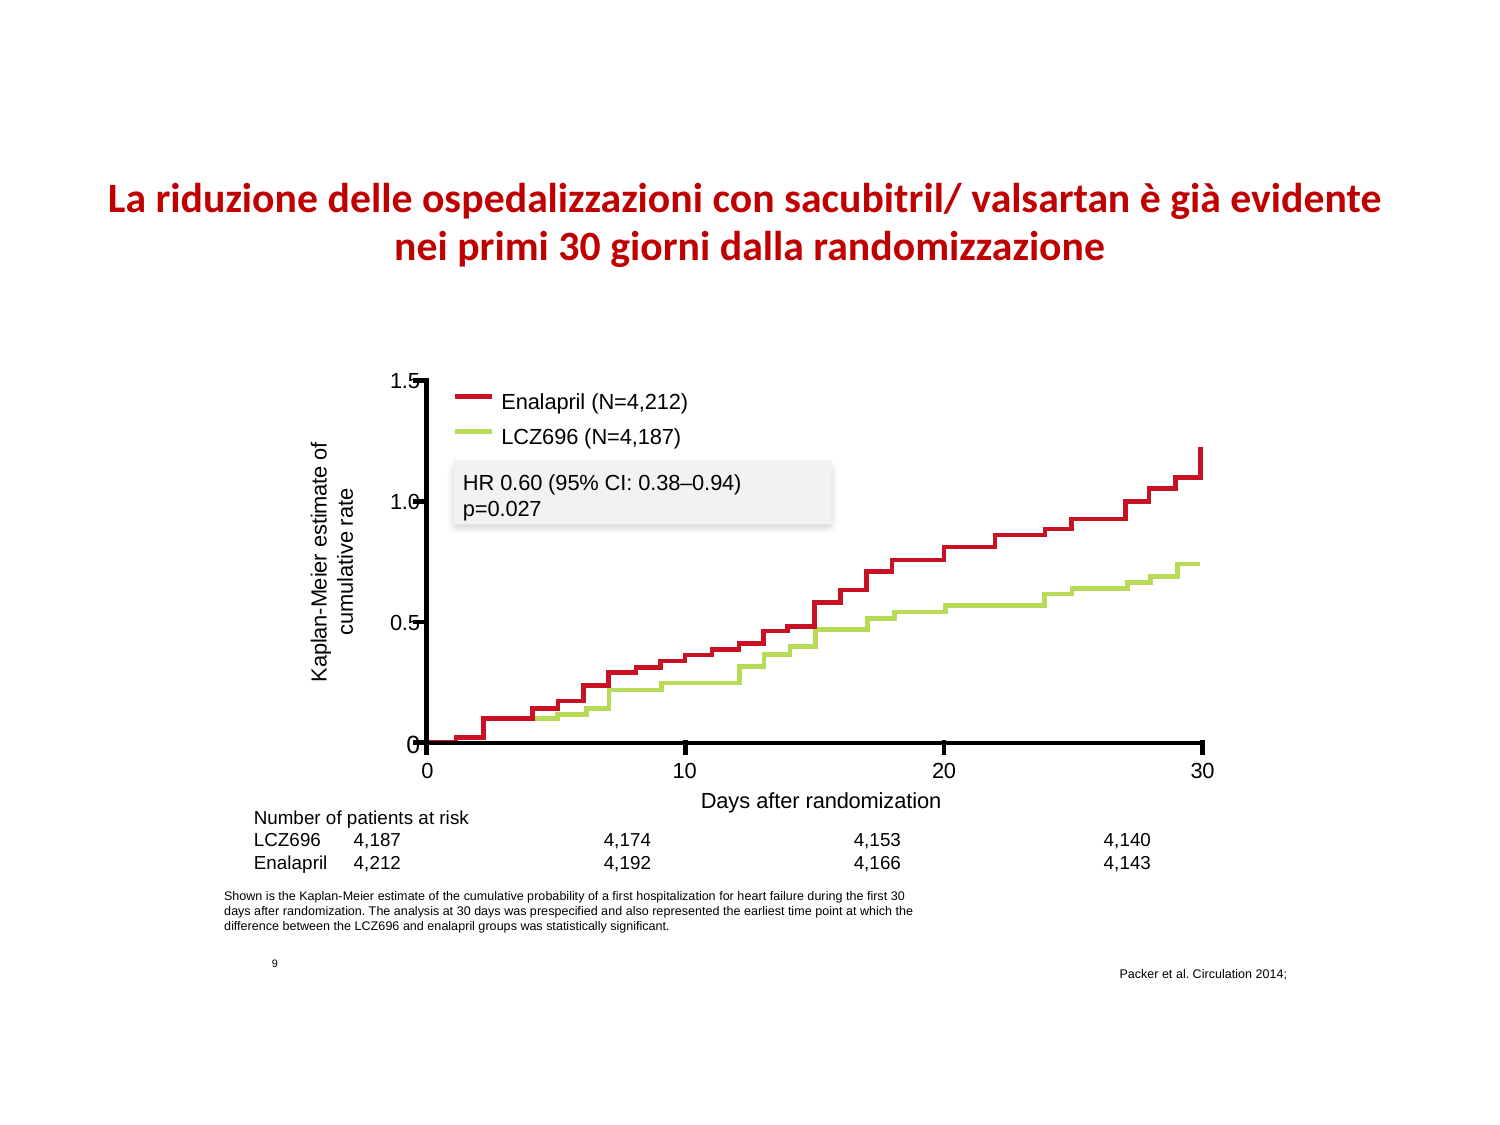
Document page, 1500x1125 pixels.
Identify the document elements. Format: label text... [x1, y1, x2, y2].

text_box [248, 366, 1229, 880]
title La riduzione delle ospedalizzazioni con sacubitril/ valsartan è già evidente nei primi 30 giorni dalla randomizzazione [0, 126, 1500, 216]
text_box Packer et al. Circulation 2014; [969, 966, 1291, 982]
text_box Shown is the Kaplan-Meier estimate of the cumulative probability of a first hospitalization for heart failure during the first 30 days after randomization. The analysis at 30 days was prespecified and also represented the earliest time point at which the difference between the LCZ696 and enalapril groups was statistically significant. [218, 880, 919, 940]
text_box 9 [271, 956, 300, 970]
text_box [261, 920, 304, 968]
